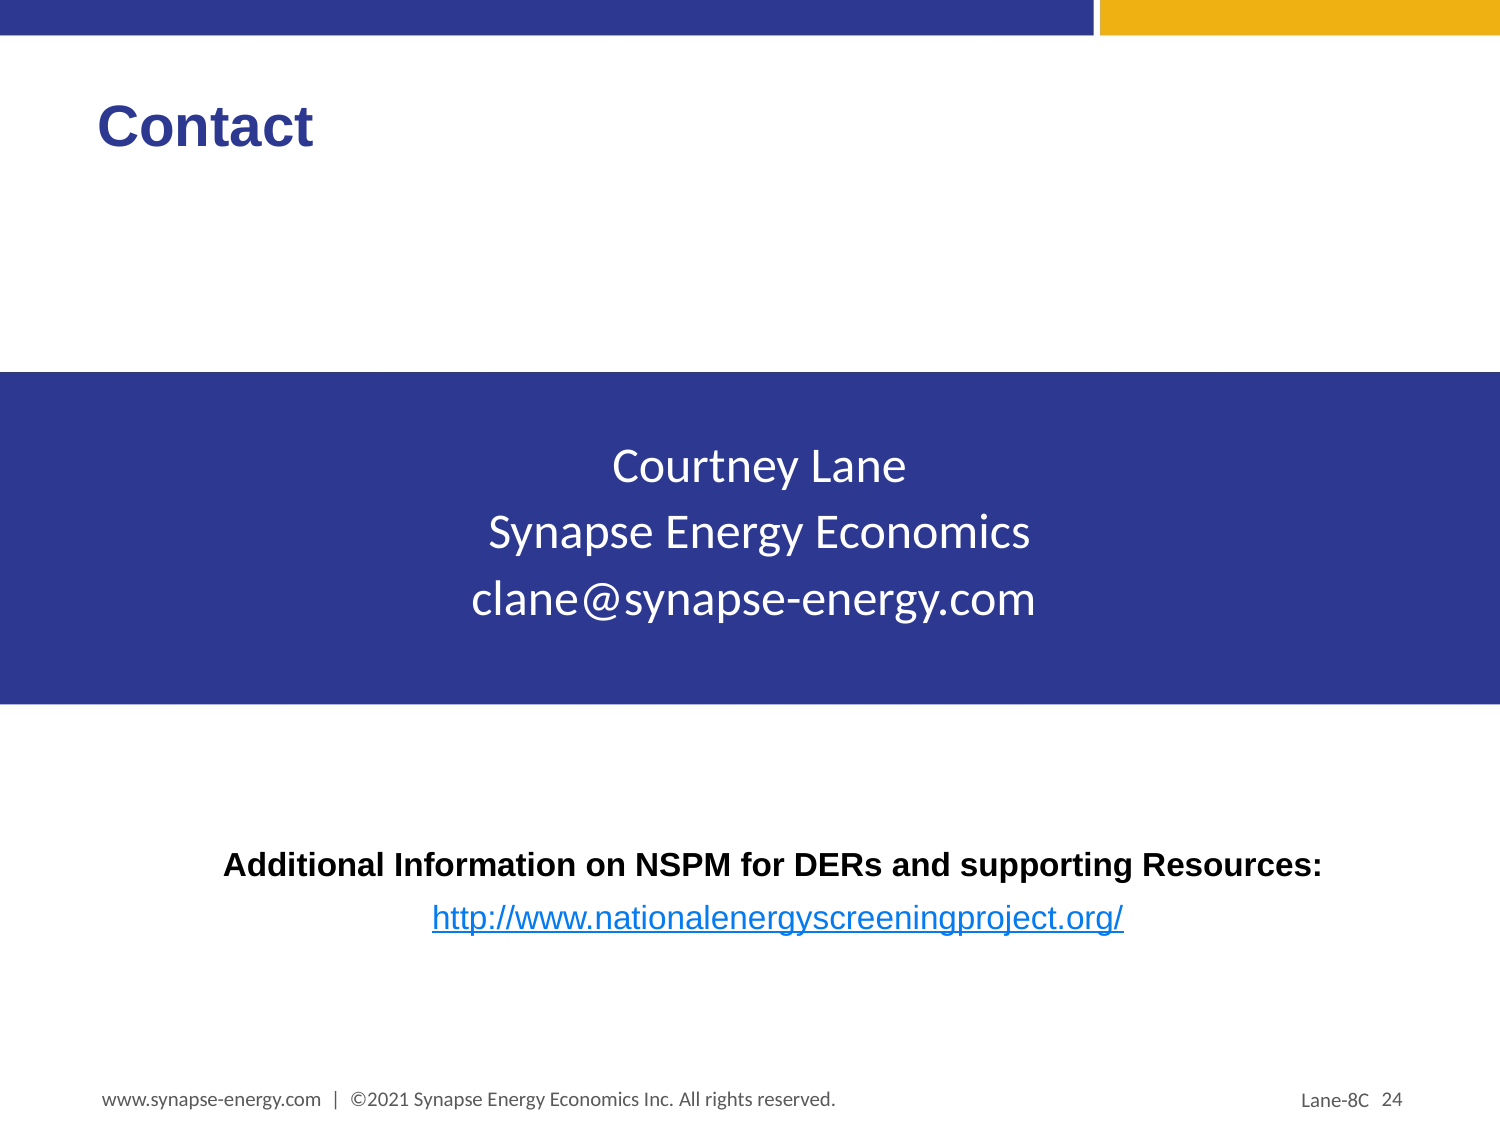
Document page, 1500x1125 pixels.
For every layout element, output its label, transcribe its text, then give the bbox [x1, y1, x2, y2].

list Courtney Lane Synapse Energy Economics clane@synapse-energy.com [57, 417, 1434, 692]
slide_number 24 [1352, 1066, 1418, 1125]
list Lane-8C [1054, 1079, 1385, 1120]
footer www.synapse-energy.com | ©2021 Synapse Energy Economics Inc. All rights reserved. [86, 1066, 1002, 1125]
title Contact [82, 59, 1265, 168]
picture [0, 0, 1500, 1125]
text_box Additional Information on NSPM for DERs and supporting Resources: http://www.nationalenergyscreeningproject.org/ [66, 836, 1425, 1009]
